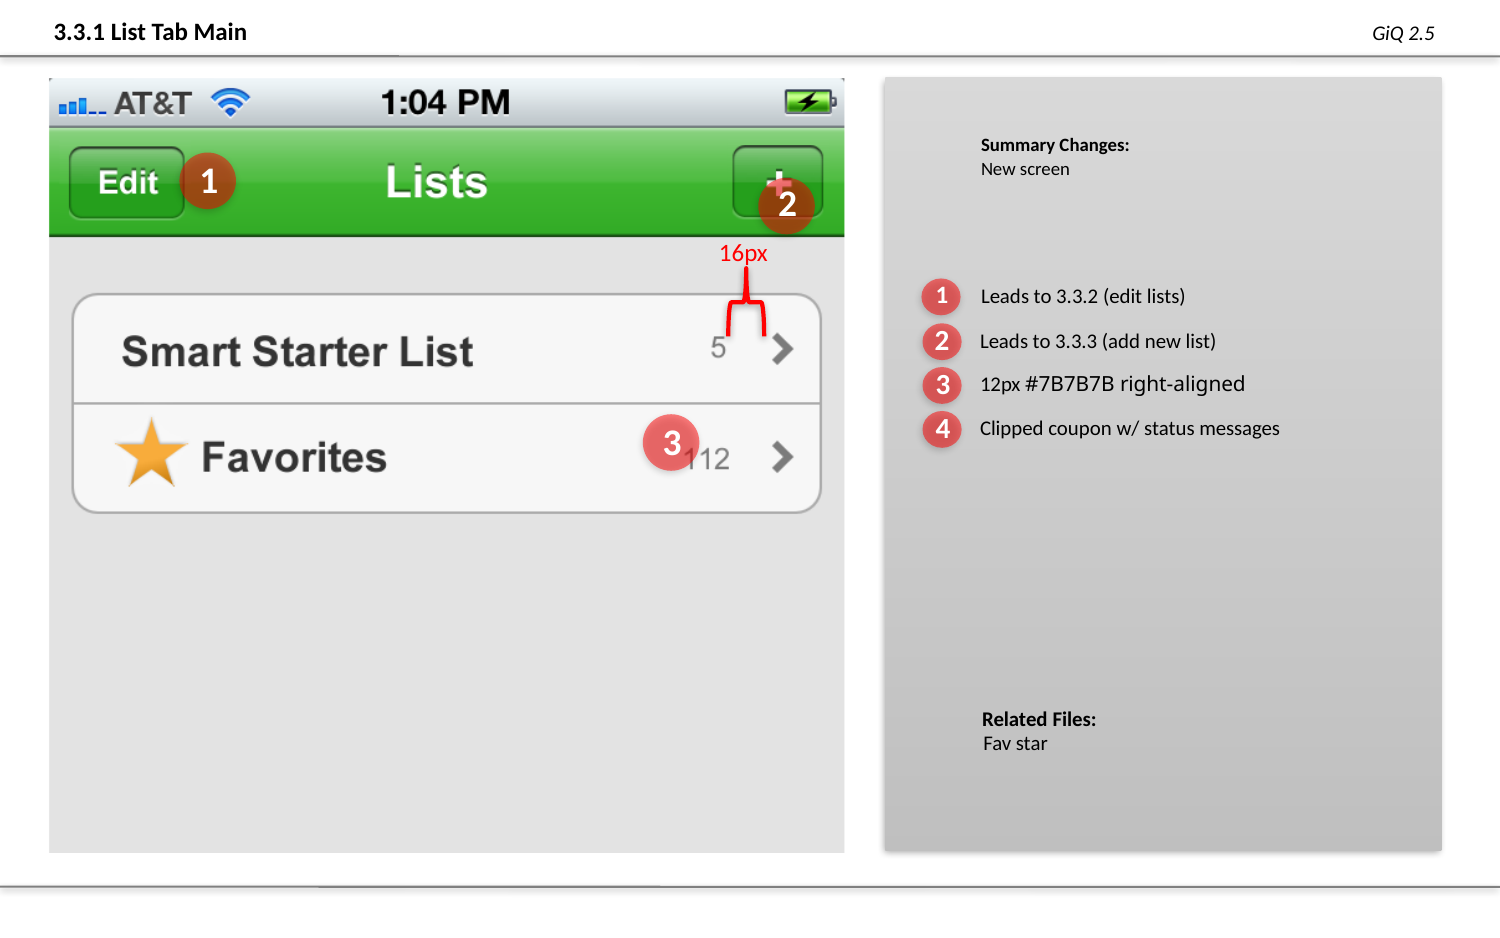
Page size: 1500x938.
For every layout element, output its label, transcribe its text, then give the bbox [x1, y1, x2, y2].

text_box Summary Changes: [966, 125, 1500, 163]
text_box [920, 401, 962, 489]
text_box 3.3.1 List Tab Main [38, 8, 696, 53]
text_box Leads to 3.3.2 (edit lists) [966, 274, 1500, 315]
text_box Related Files: [967, 697, 1500, 738]
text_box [919, 314, 962, 357]
text_box Leads to 3.3.3 (add new list) [966, 320, 1500, 360]
text_box Clipped coupon w/ status messages [968, 407, 1500, 447]
picture [43, 76, 848, 854]
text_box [758, 171, 816, 278]
text_box Fav star [968, 722, 1500, 762]
text_box [885, 77, 1442, 851]
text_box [920, 271, 961, 313]
text_box 12px #7B7B7B right-aligned [967, 363, 1500, 404]
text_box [179, 148, 237, 255]
text_box New screen [928, 149, 1373, 187]
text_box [920, 357, 962, 401]
text_box GiQ 2.5 [1357, 12, 1476, 53]
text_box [642, 409, 700, 517]
